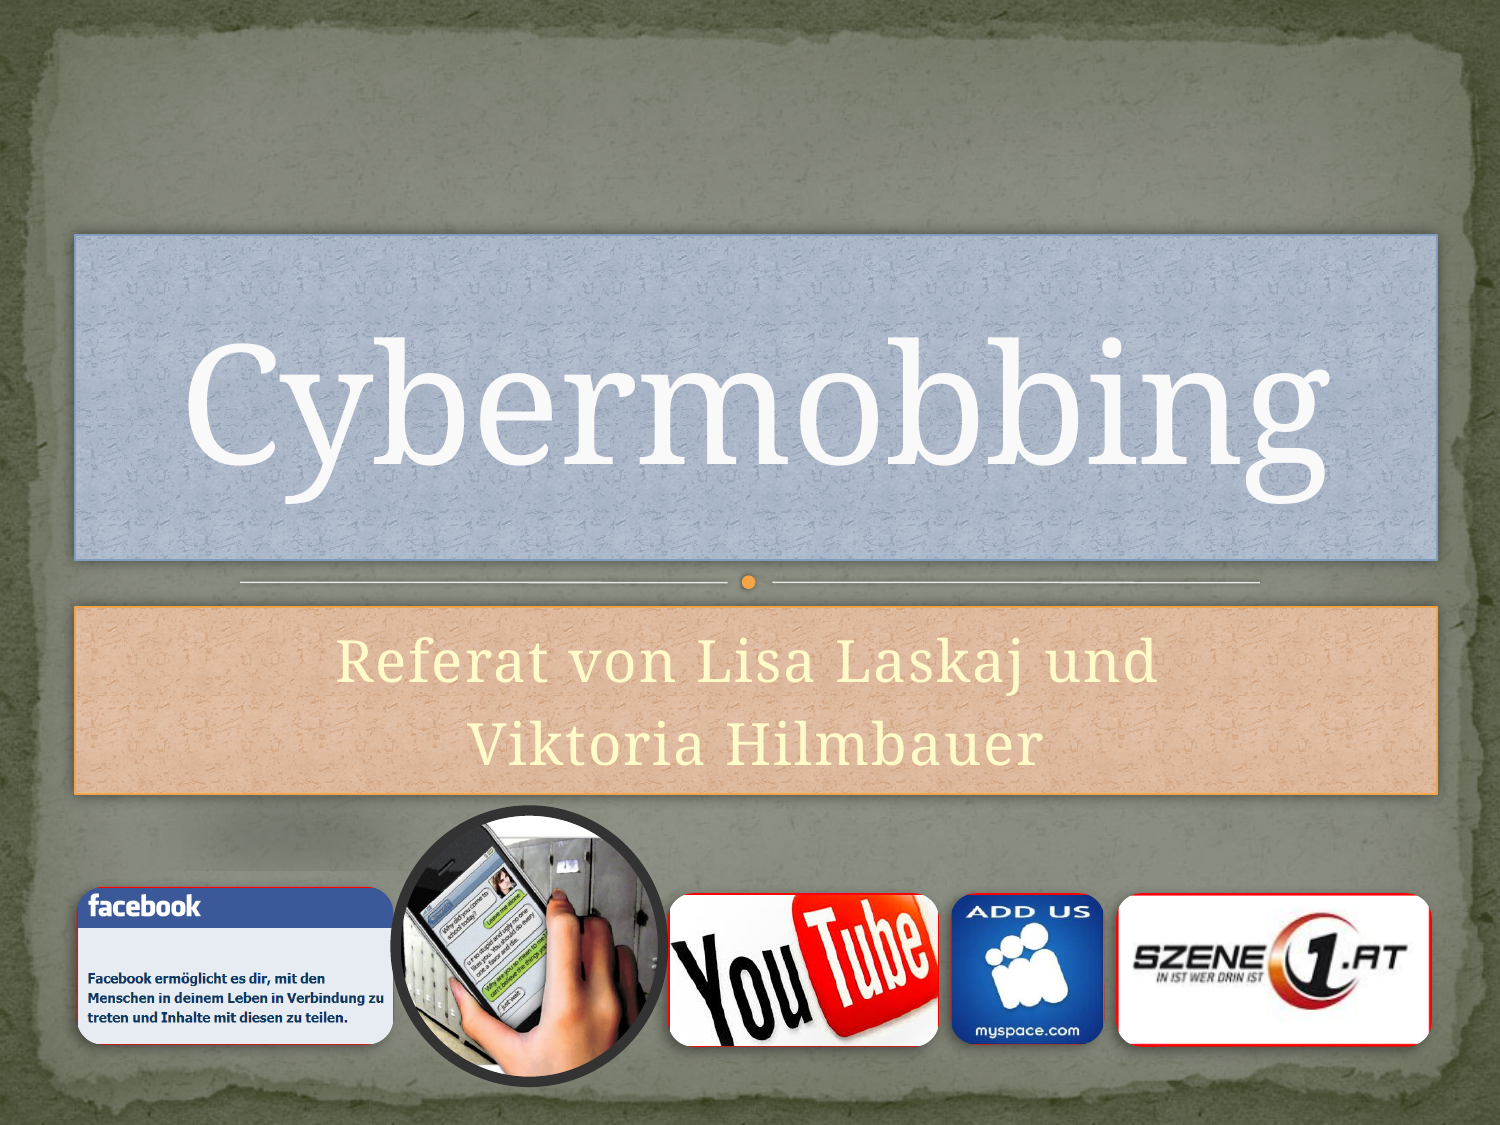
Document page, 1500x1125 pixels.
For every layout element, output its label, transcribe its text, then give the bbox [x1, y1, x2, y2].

picture [668, 893, 939, 1047]
picture [950, 893, 1105, 1045]
picture [76, 886, 394, 1045]
picture [396, 811, 663, 1081]
title Cybermobbing [74, 234, 1438, 561]
subtitle Referat von Lisa Laskaj und Viktoria Hilmbauer [74, 606, 1438, 795]
picture [1116, 893, 1432, 1047]
